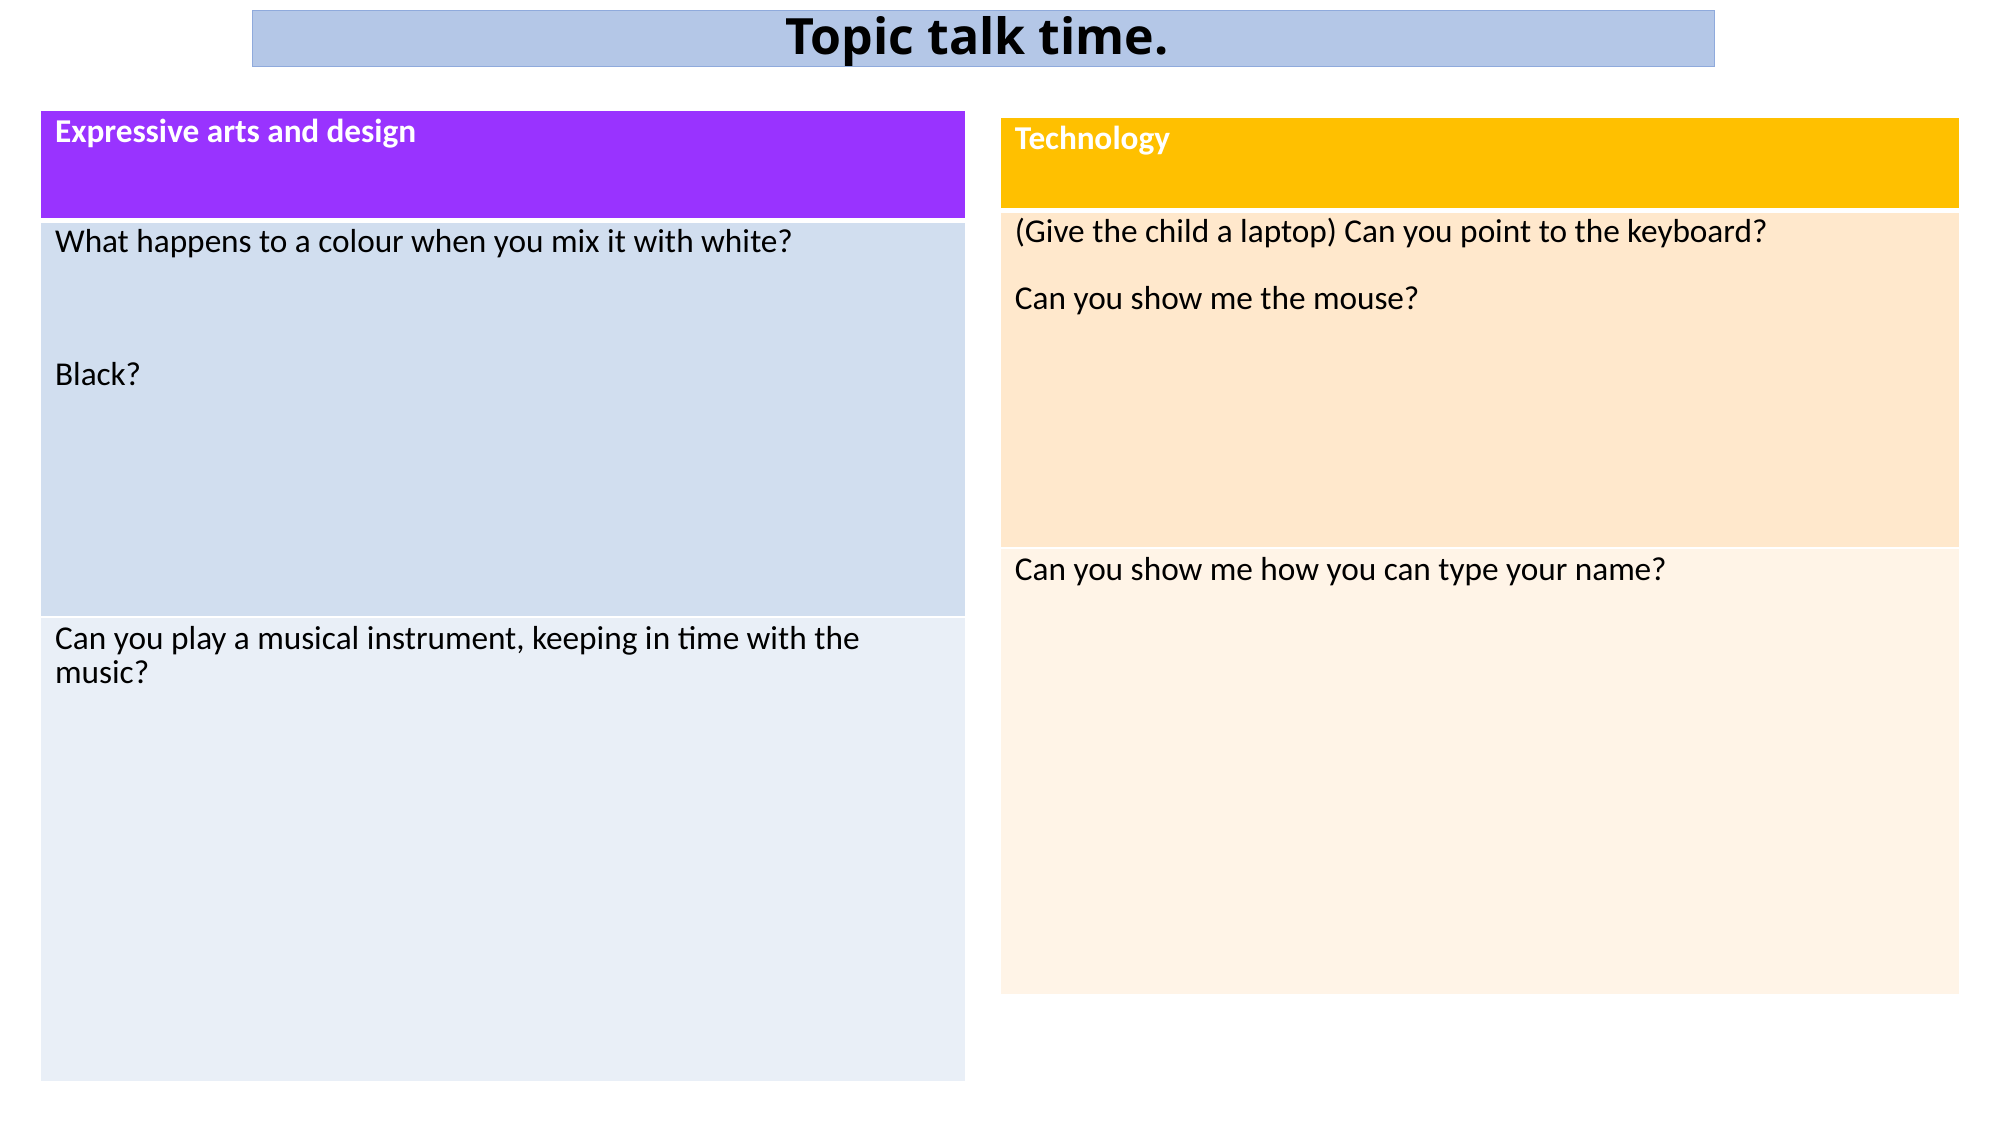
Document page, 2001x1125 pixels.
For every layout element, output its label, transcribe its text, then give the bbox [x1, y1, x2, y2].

table_header Expressive arts and design [41, 111, 965, 218]
table_cell Can you play a musical instrument, keeping in time with the music? [41, 618, 965, 1081]
table_cell Can you show me how you can type your name? [1001, 549, 1959, 994]
table_cell What happens to a colour when you mix it with white? Black? [41, 223, 965, 616]
table_header Technology [1001, 118, 1959, 208]
title Topic talk time. [252, 10, 1715, 67]
table_cell (Give the child a laptop) Can you point to the keyboard? Can you show me the mouse? [1001, 213, 1959, 547]
